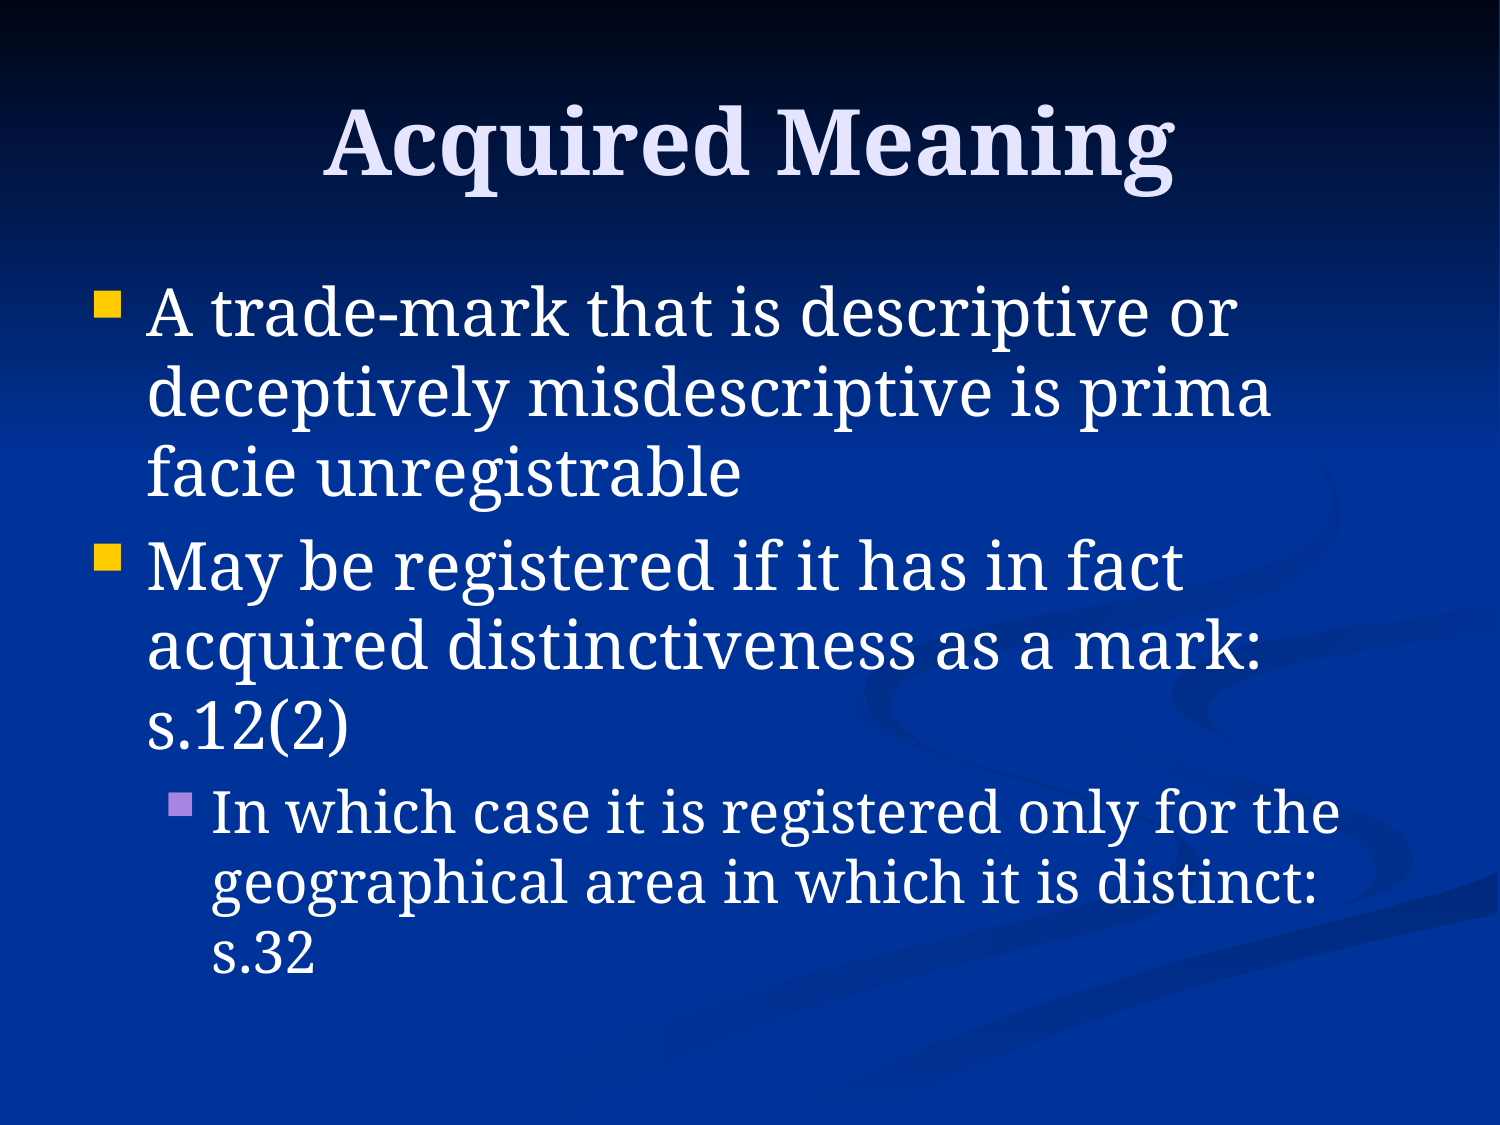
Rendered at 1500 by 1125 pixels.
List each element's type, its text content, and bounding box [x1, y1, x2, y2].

list A trade-mark that is descriptive or deceptively misdescriptive is prima facie unregistrable May be registered if it has in fact acquired distinctiveness as a mark: s.12(2) In which case it is registered only for the geographical area in which it is distinct: s.32 [74, 262, 1426, 1006]
title Acquired Meaning [74, 44, 1426, 233]
